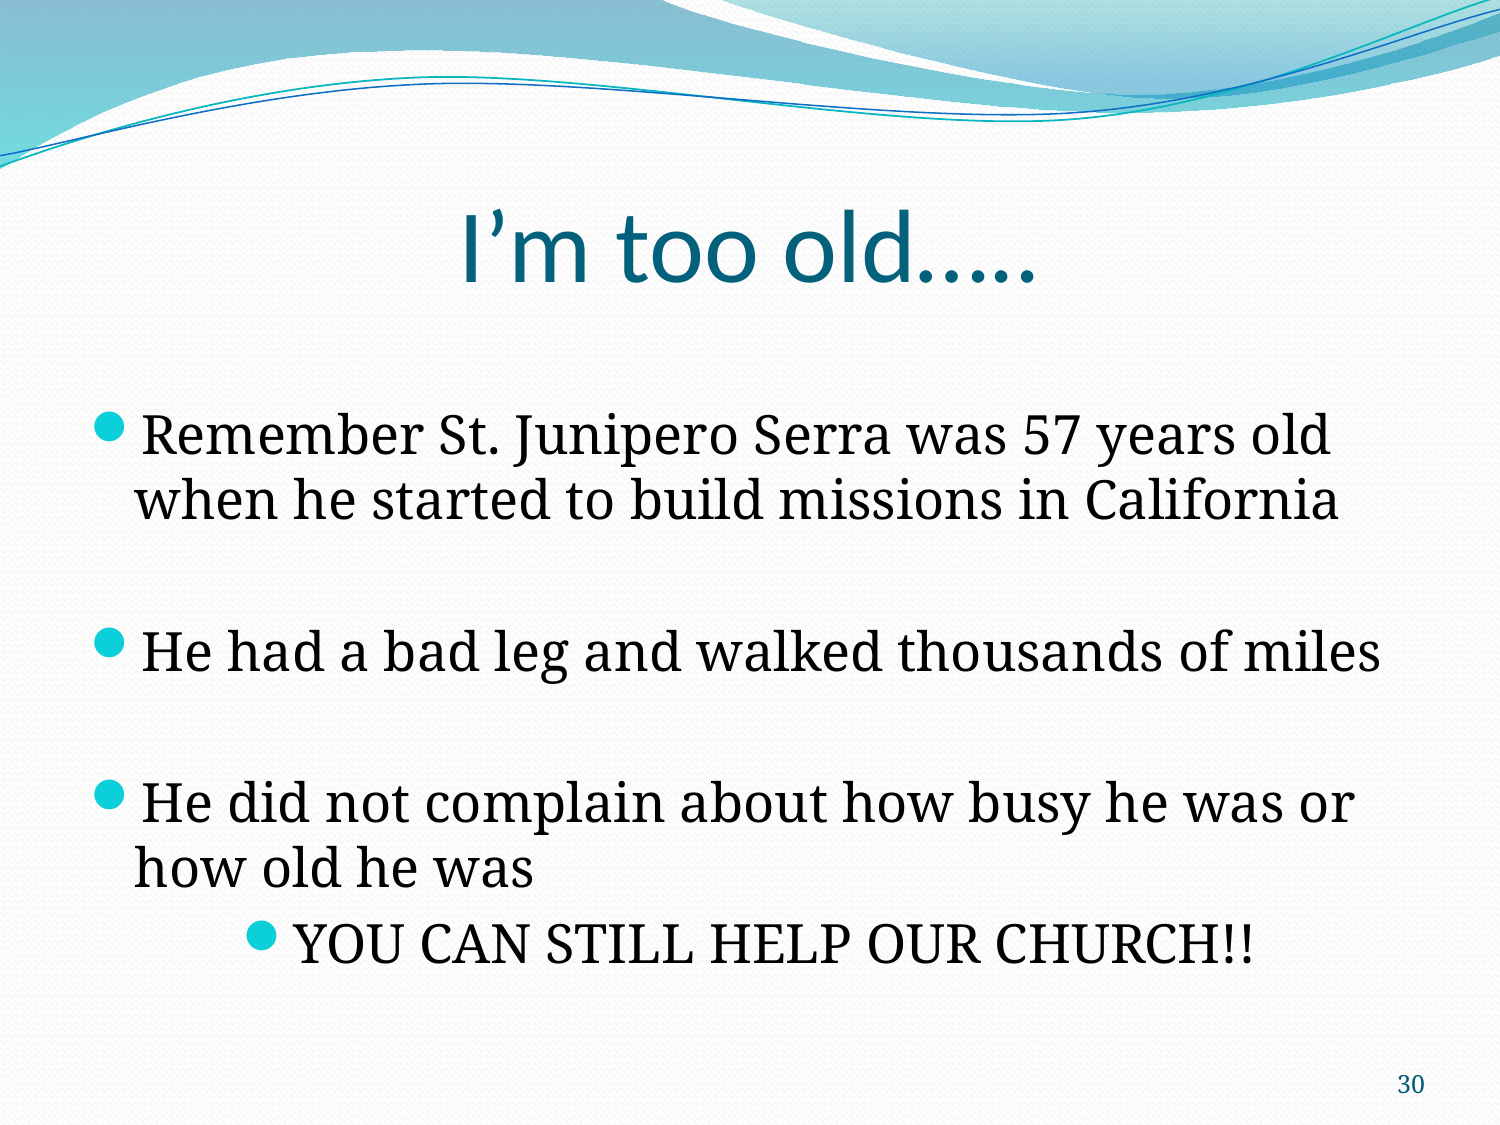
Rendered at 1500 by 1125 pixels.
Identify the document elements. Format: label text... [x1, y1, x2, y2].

list Remember St. Junipero Serra was 57 years old when he started to build missions in California He had a bad leg and walked thousands of miles He did not complain about how busy he was or how old he was YOU CAN STILL HELP OUR CHURCH!! [74, 317, 1426, 1038]
title I’m too old….. [74, 115, 1426, 304]
slide_number 30 [1299, 1042, 1425, 1103]
